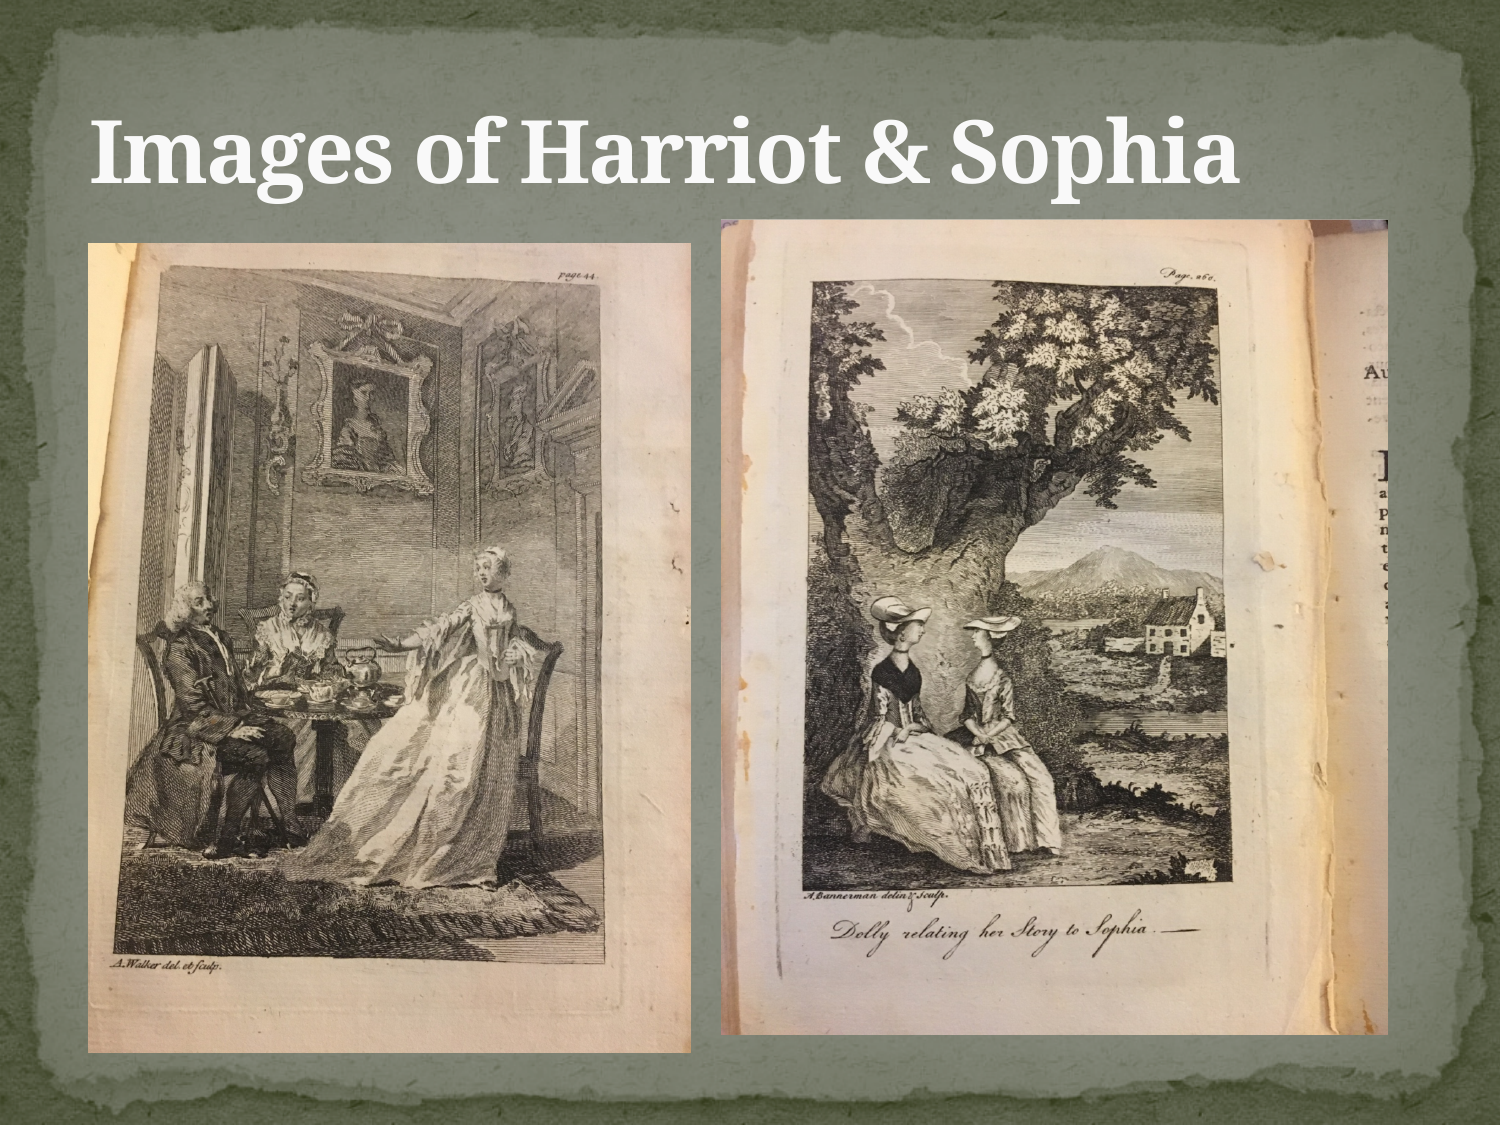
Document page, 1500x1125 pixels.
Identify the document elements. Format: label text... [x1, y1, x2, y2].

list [647, 295, 1461, 962]
picture [721, 963, 1388, 1035]
picture [721, 220, 1388, 292]
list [91, 246, 690, 1052]
title Images of Harriot & Sophia [74, 24, 1425, 209]
